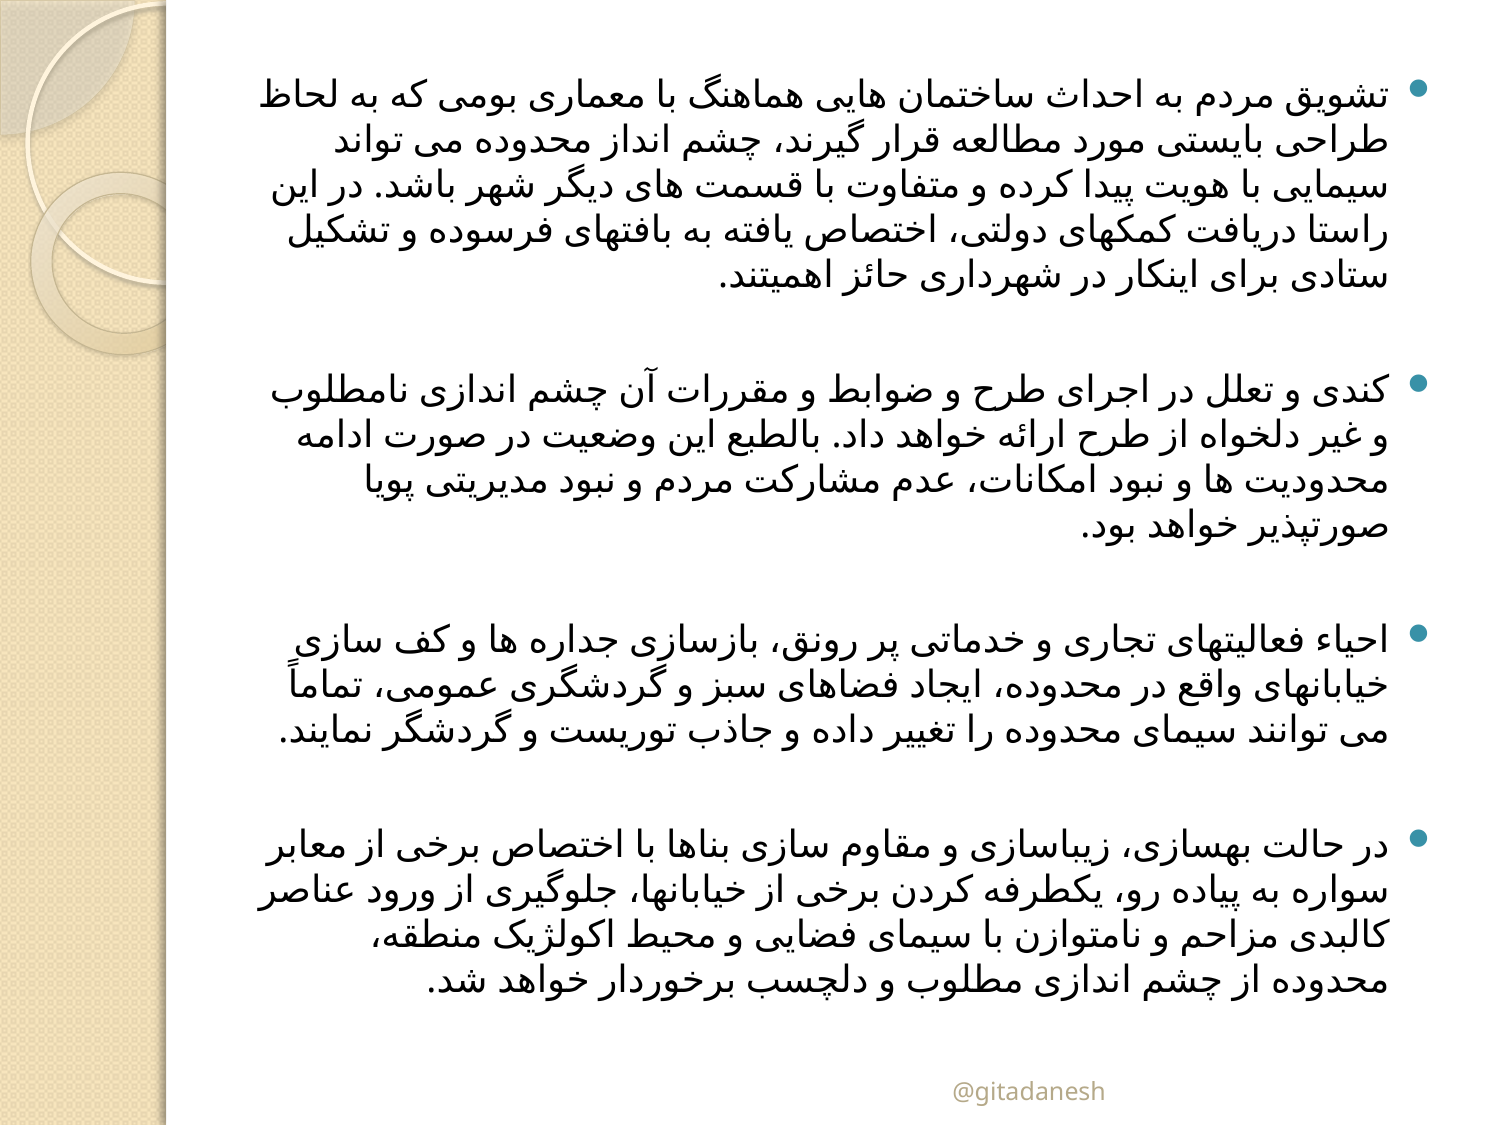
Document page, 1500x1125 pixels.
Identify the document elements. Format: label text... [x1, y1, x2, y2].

footer @gitadanesh [937, 1034, 1413, 1113]
list تشویق مردم به احداث ساختمان هایی هماهنگ با معماری بومی که به لحاظ طراحی بایستی مورد مطالعه قرار گیرند، چشم انداز محدوده می تواند سیمایی با هویت پیدا کرده و متفاوت با قسمت های دیگر شهر باشد. در این راستا دریافت کمکهای دولتی، اختصاص یافته به بافتهای فرسوده و تشکیل ستادی برای اینکار در شهرداری حائز اهمیتند. کندی و تعلل در اجرای طرح و ضوابط و مقررات آن چشم اندازی نامطلوب و غیر دلخواه از طرح ارائه خواهد داد. بالطبع این وضعیت در صورت ادامه محدودیت ها و نبود امکانات، عدم مشارکت مردم و نبود مدیریتی پویا صورتپذیر خواهد بود. احیاء فعالیتهای تجاری و خدماتی پر رونق، بازسازی جداره ها و کف سازی خیابانهای واقع در محدوده، ایجاد فضاهای سبز و گردشگری عمومی، تماماً می توانند سیمای محدوده را تغییر داده و جاذب توریست و گردشگر نمایند. در حالت بهسازی، زیباسازی و مقاوم سازی بناها با اختصاص برخی از معابر سواره به پیاده رو، یکطرفه کردن برخی از خیابانها، جلوگیری از ورود عناصر کالبدی مزاحم و نامتوازن با سیمای فضایی و محیط اکولژیک منطقه، محدوده از چشم اندازی مطلوب و دلچسب برخوردار خواهد شد. [235, 62, 1466, 1025]
